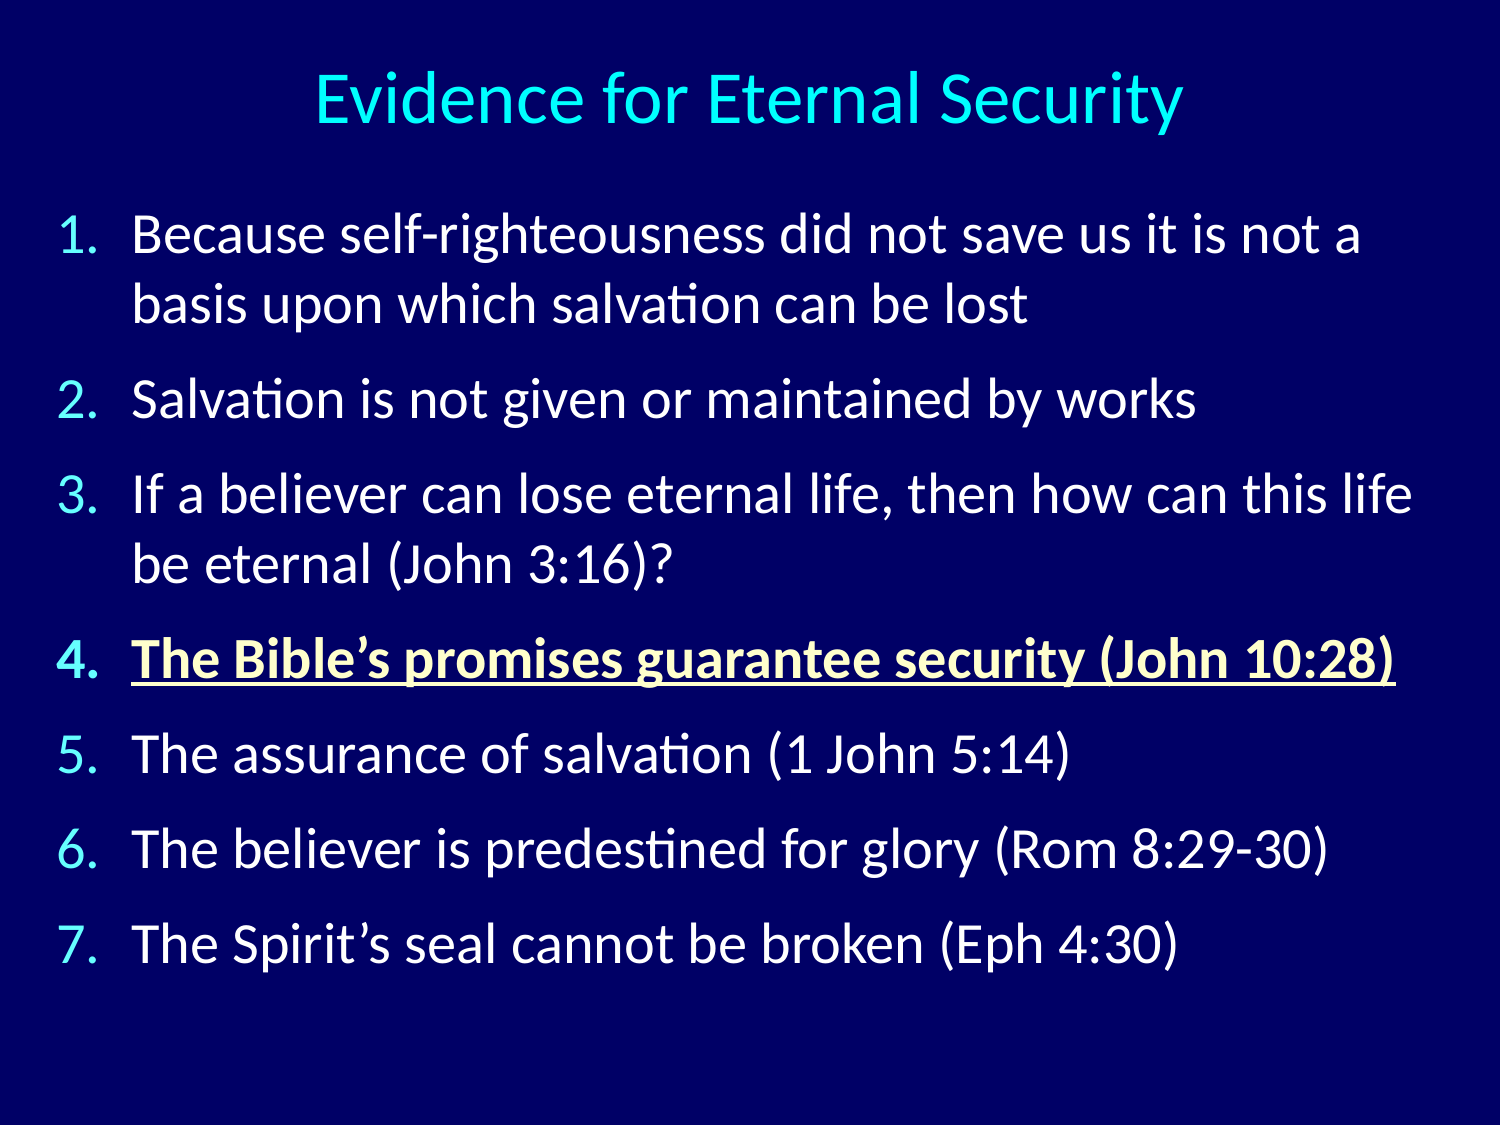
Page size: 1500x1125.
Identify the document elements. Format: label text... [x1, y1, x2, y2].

title Evidence for Eternal Security [75, 0, 1425, 187]
list Because self-righteousness did not save us it is not a basis upon which salvation can be lost Salvation is not given or maintained by works If a believer can lose eternal life, then how can this life be eternal (John 3:16)? The Bible’s promises guarantee security (John 10:28) The assurance of salvation (1 John 5:14) The believer is predestined for glory (Rom 8:29-30) The Spirit’s seal cannot be broken (Eph 4:30) [41, 187, 1465, 1086]
